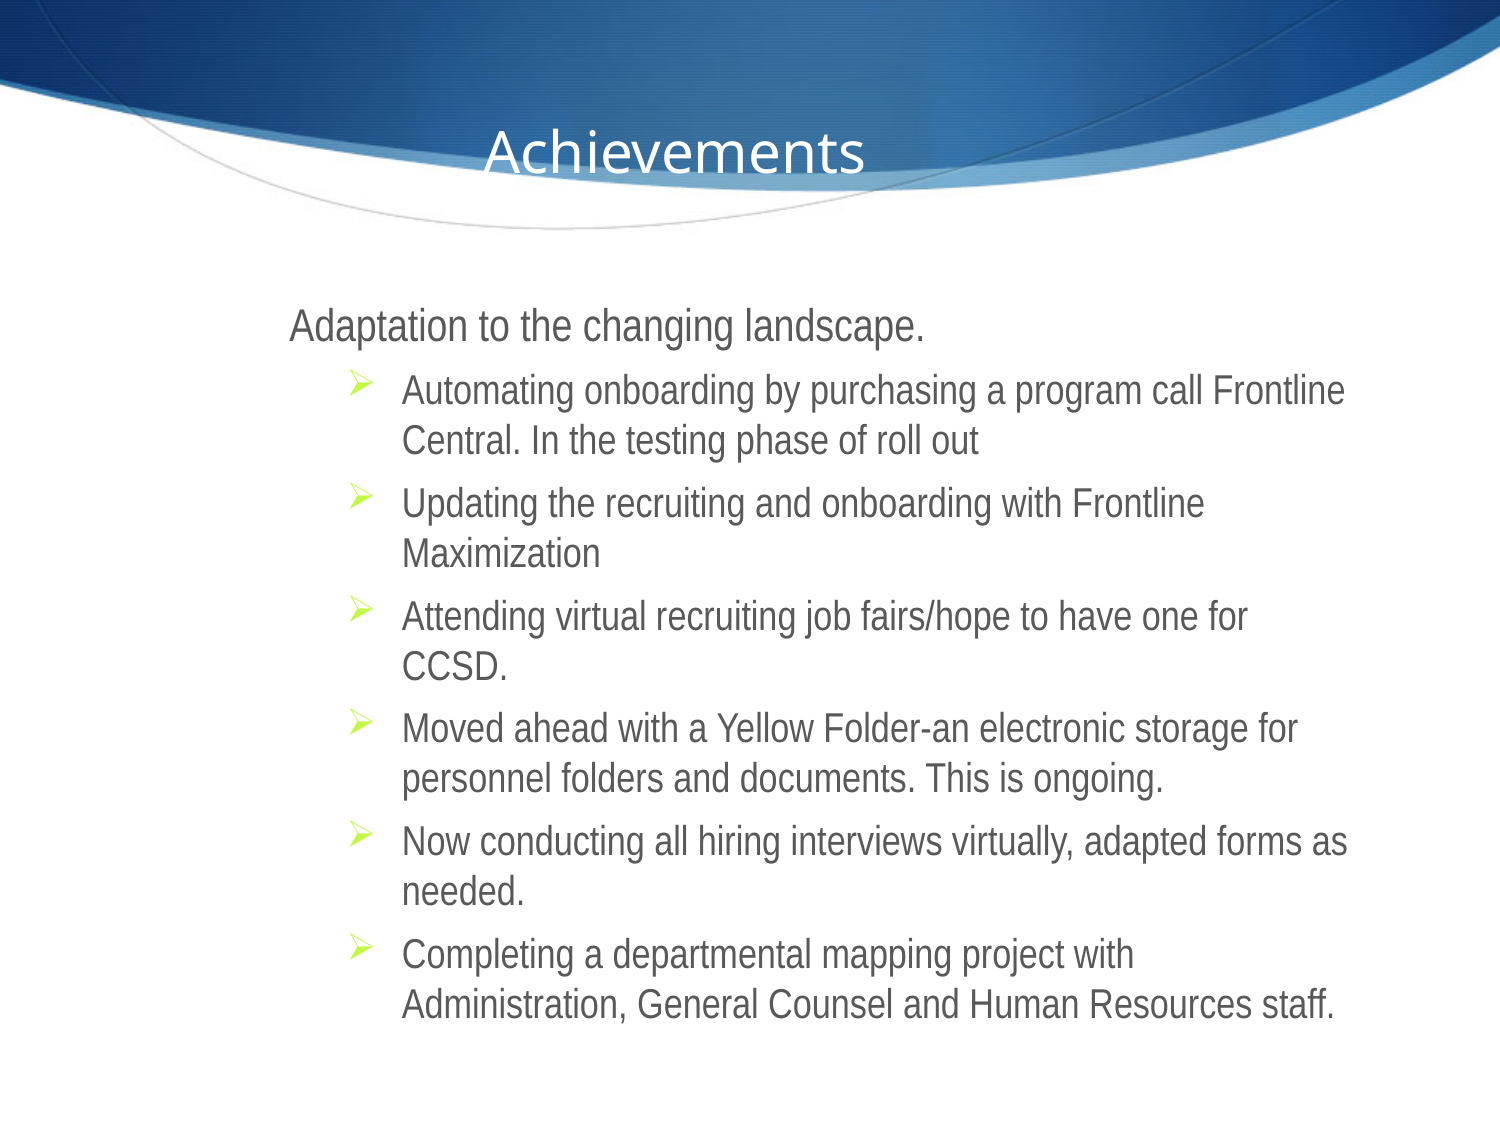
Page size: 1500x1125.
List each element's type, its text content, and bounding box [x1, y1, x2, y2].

list Adaptation to the changing landscape. Automating onboarding by purchasing a program call Frontline Central. In the testing phase of roll out Updating the recruiting and onboarding with Frontline Maximization Attending virtual recruiting job fairs/hope to have one for CCSD. Moved ahead with a Yellow Folder-an electronic storage for personnel folders and documents. This is ongoing. Now conducting all hiring interviews virtually, adapted forms as needed. Completing a departmental mapping project with Administration, General Counsel and Human Resources staff. [274, 191, 1370, 1086]
title Achievements [0, 56, 1350, 244]
picture [0, 0, 1500, 1125]
